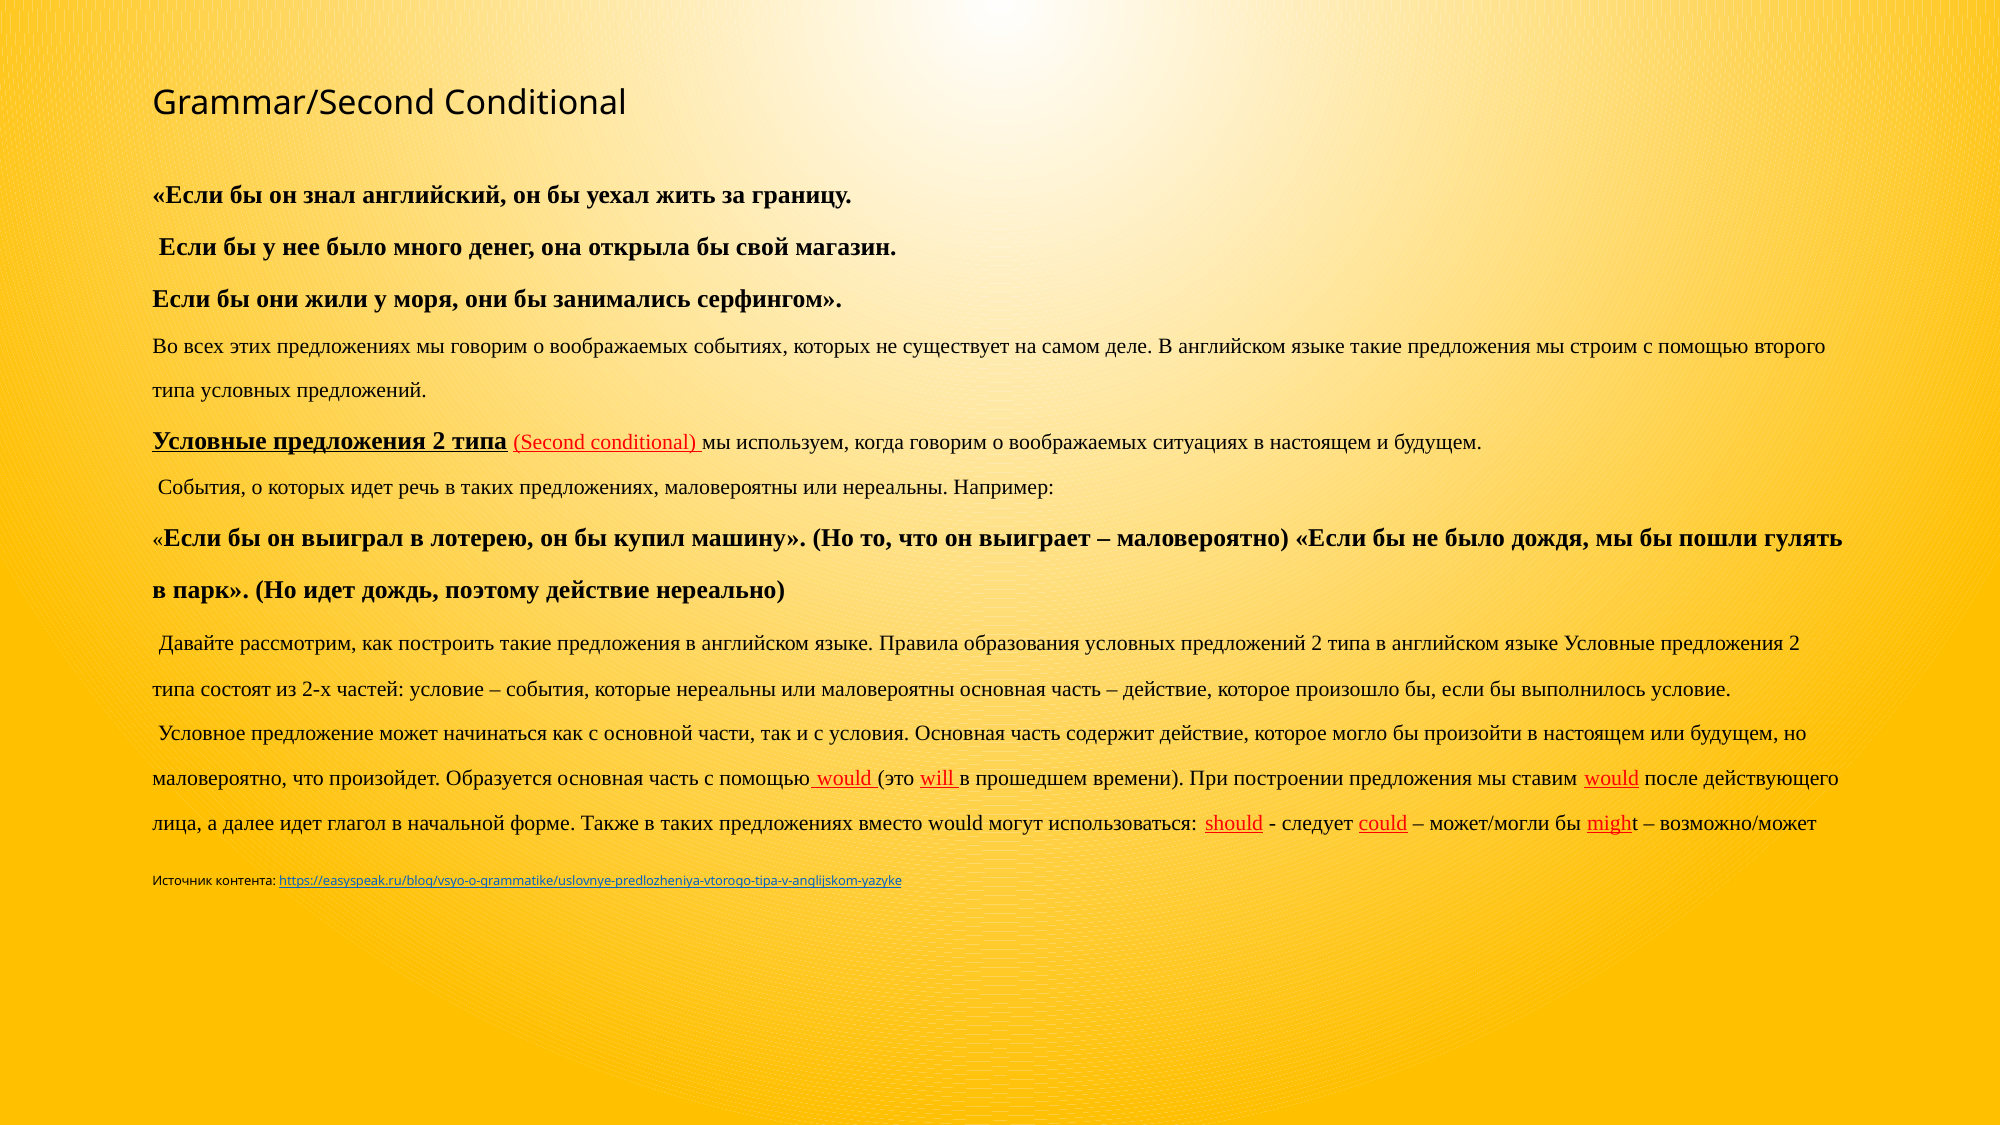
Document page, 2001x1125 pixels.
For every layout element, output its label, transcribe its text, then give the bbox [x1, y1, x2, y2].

title Grammar/Second Conditional [137, 77, 1863, 148]
list «Если бы он знал английский, он бы уехал жить за границу. Если бы у нее было много денег, она открыла бы свой магазин. Если бы они жили у моря, они бы занимались серфингом». Во всех этих предложениях мы говорим о воображаемых событиях, которых не существует на самом деле. В английском языке такие предложения мы строим с помощью второго типа условных предложений. Условные предложения 2 типа (Second conditional) мы используем, когда говорим о воображаемых ситуациях в настоящем и будущем. События, о которых идет речь в таких предложениях, маловероятны или нереальны. Например: «Если бы он выиграл в лотерею, он бы купил машину». (Но то, что он выиграет – маловероятно) «Если бы не было дождя, мы бы пошли гулять в парк». (Но идет дождь, поэтому действие нереально) Давайте рассмотрим, как построить такие предложения в английском языке. Правила образования условных предложений 2 типа в английском языке Условные предложения 2 типа состоят из 2-х частей: условие – события, которые нереальны или маловероятны основная часть – действие, которое произошло бы, если бы выполнилось условие. Условное предложение может начинаться как с основной части, так и с условия. Основная часть содержит действие, которое могло бы произойти в настоящем или будущем, но маловероятно, что произойдет. Образуется основная часть с помощью would (это will в прошедшем времени). При построении предложения мы ставим would после действующего лица, а далее идет глагол в начальной форме. Также в таких предложениях вместо would могут использоваться: should - следует could – может/могли бы might – возможно/может Источник контента: https://easyspeak.ru/blog/vsyo-o-grammatike/uslovnye-predlozheniya-vtorogo-tipa-v-anglijskom-yazyke [137, 148, 1863, 1014]
